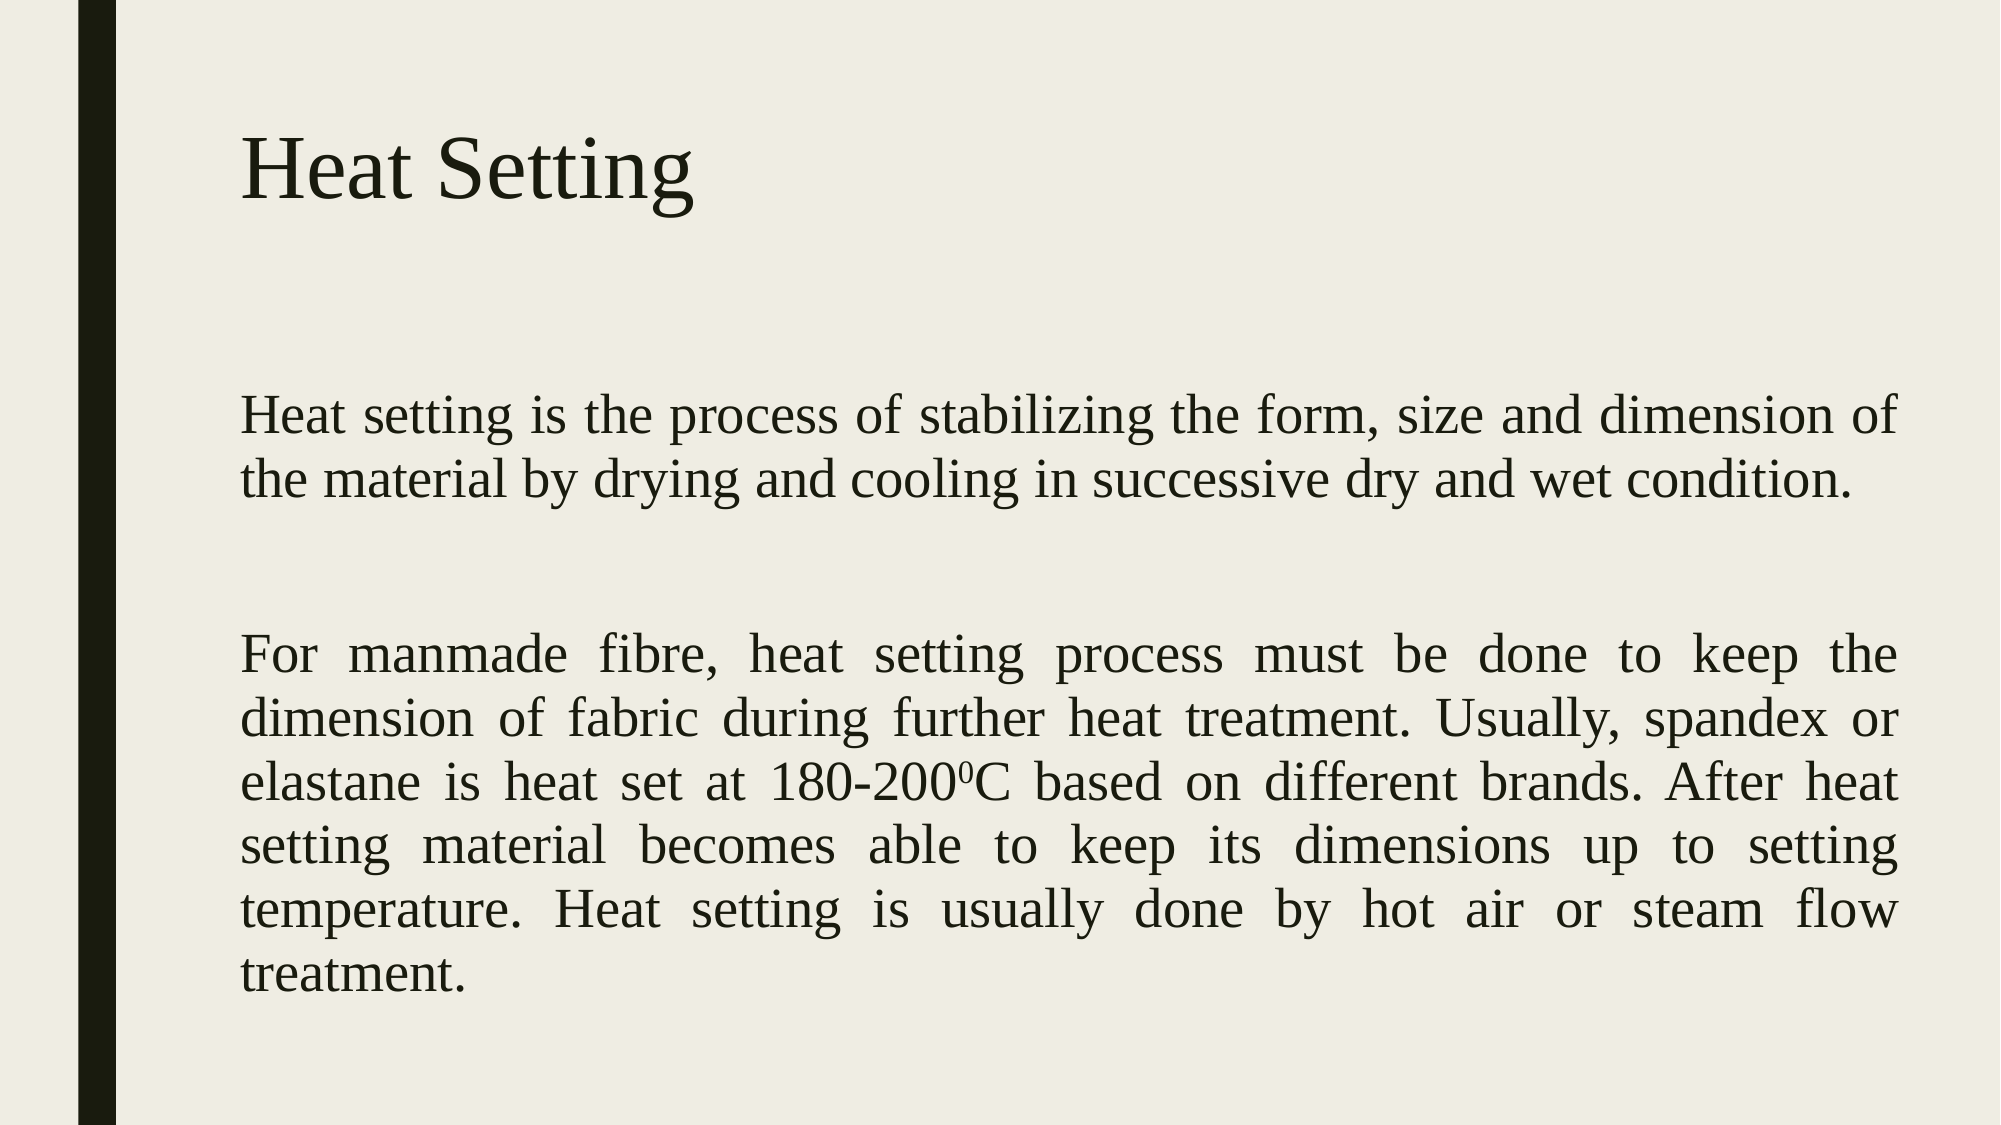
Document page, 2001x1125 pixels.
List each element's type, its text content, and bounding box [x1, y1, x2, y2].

title Heat Setting [225, 112, 1800, 357]
list Heat setting is the process of stabilizing the form, size and dimension of the material by drying and cooling in successive dry and wet condition. For manmade fibre, heat setting process must be done to keep the dimension of fabric during further heat treatment. Usually, spandex or elastane is heat set at 180-2000C based on different brands. After heat setting material becomes able to keep its dimensions up to setting temperature. Heat setting is usually done by hot air or steam flow treatment. [225, 375, 1915, 1066]
